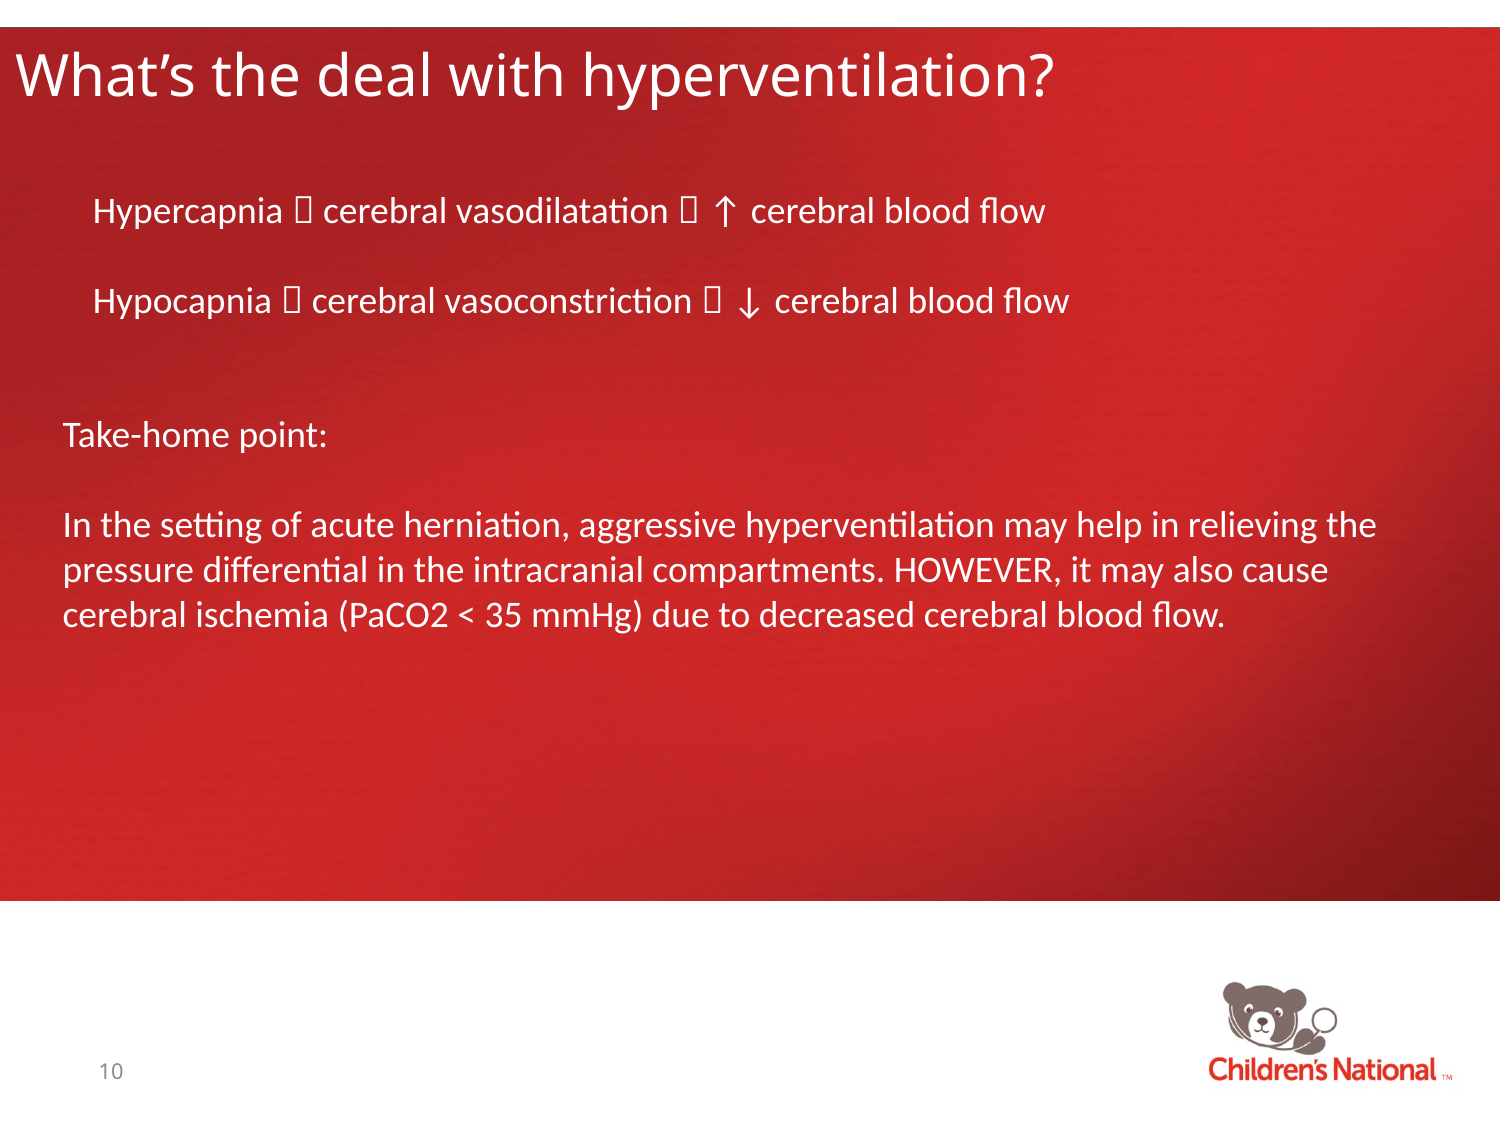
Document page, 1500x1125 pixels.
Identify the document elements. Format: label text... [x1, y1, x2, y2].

text_box Hypercapnia  cerebral vasodilatation  ↑ cerebral blood flow Hypocapnia  cerebral vasoconstriction  ↓ cerebral blood flow [78, 178, 1085, 329]
picture [0, 27, 1500, 901]
text_box Take-home point: In the setting of acute herniation, aggressive hyperventilation may help in relieving the pressure differential in the intracranial compartments. HOWEVER, it may also cause cerebral ischemia (PaCO2 < 35 mmHg) due to decreased cerebral blood flow. [47, 402, 1407, 643]
slide_number 10 [83, 1042, 434, 1103]
title What’s the deal with hyperventilation? [0, 30, 1275, 138]
picture [1164, 957, 1500, 1102]
